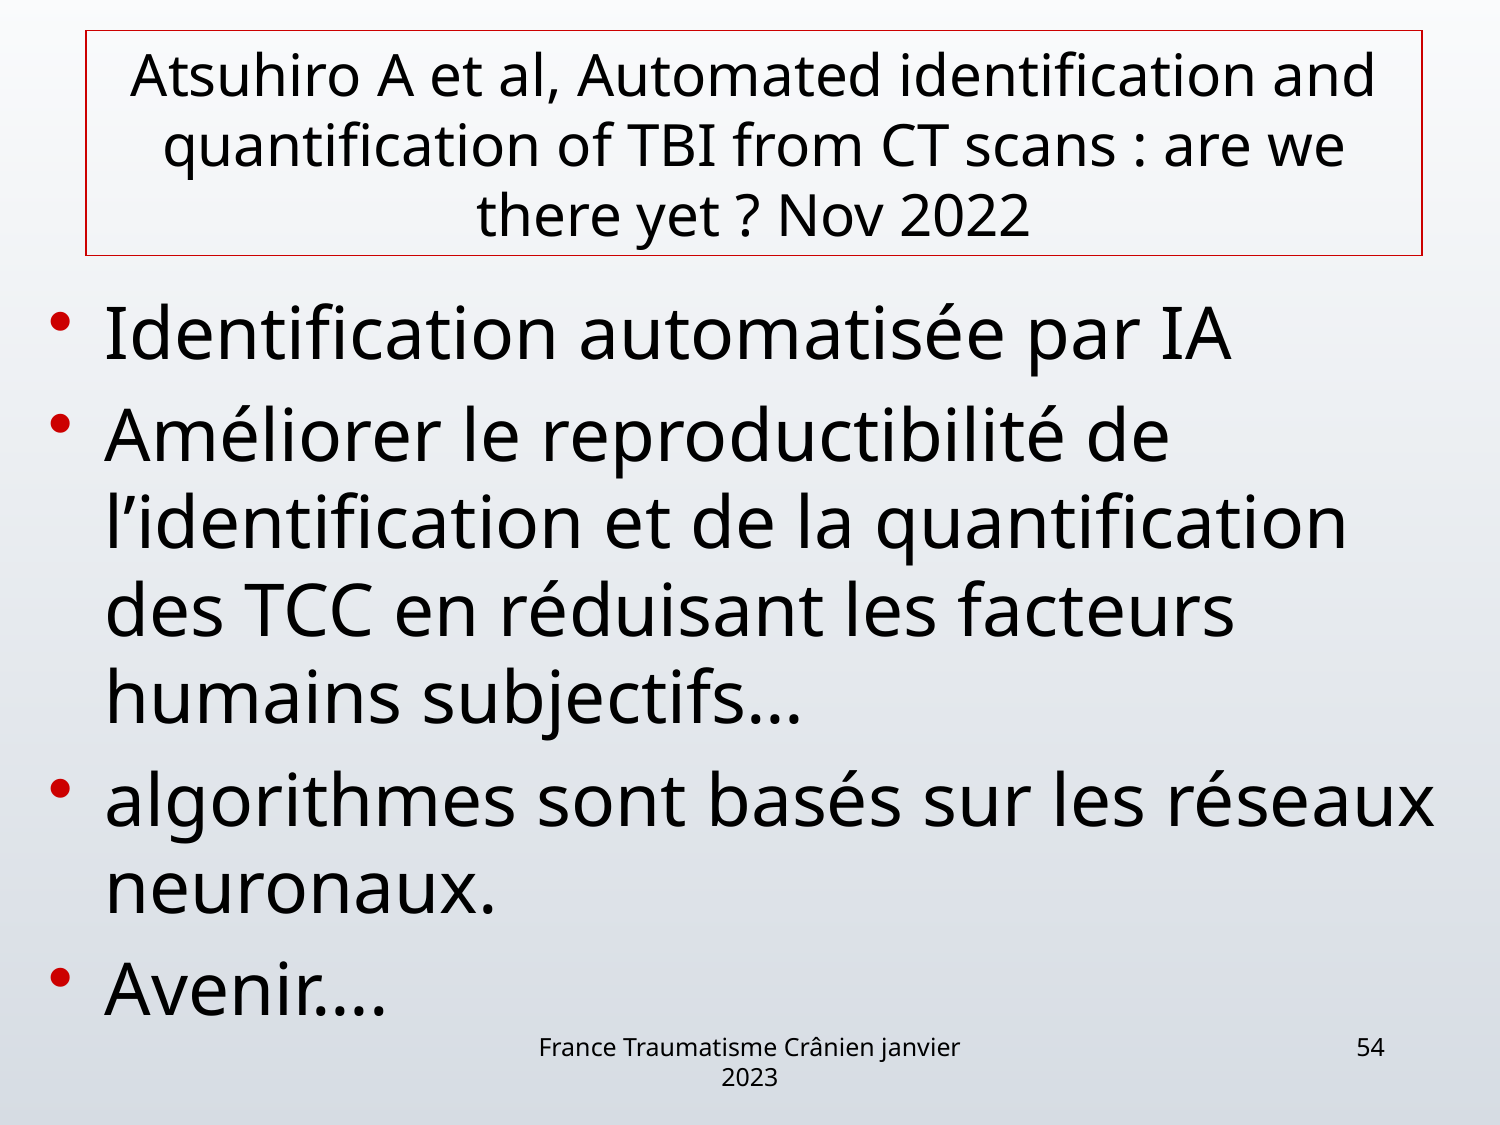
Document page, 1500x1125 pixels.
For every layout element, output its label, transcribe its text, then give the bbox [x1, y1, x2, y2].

slide_number 54 [1074, 1024, 1400, 1103]
list Identification automatisée par IA Améliorer le reproductibilité de l’identification et de la quantification des TCC en réduisant les facteurs humains subjectifs… algorithmes sont basés sur les réseaux neuronaux. Avenir…. [33, 278, 1479, 965]
title Atsuhiro A et al, Automated identification and quantification of TBI from CT scans : are we there yet ? Nov 2022 [85, 30, 1423, 256]
footer France Traumatisme Crânien janvier 2023 [512, 1024, 988, 1103]
